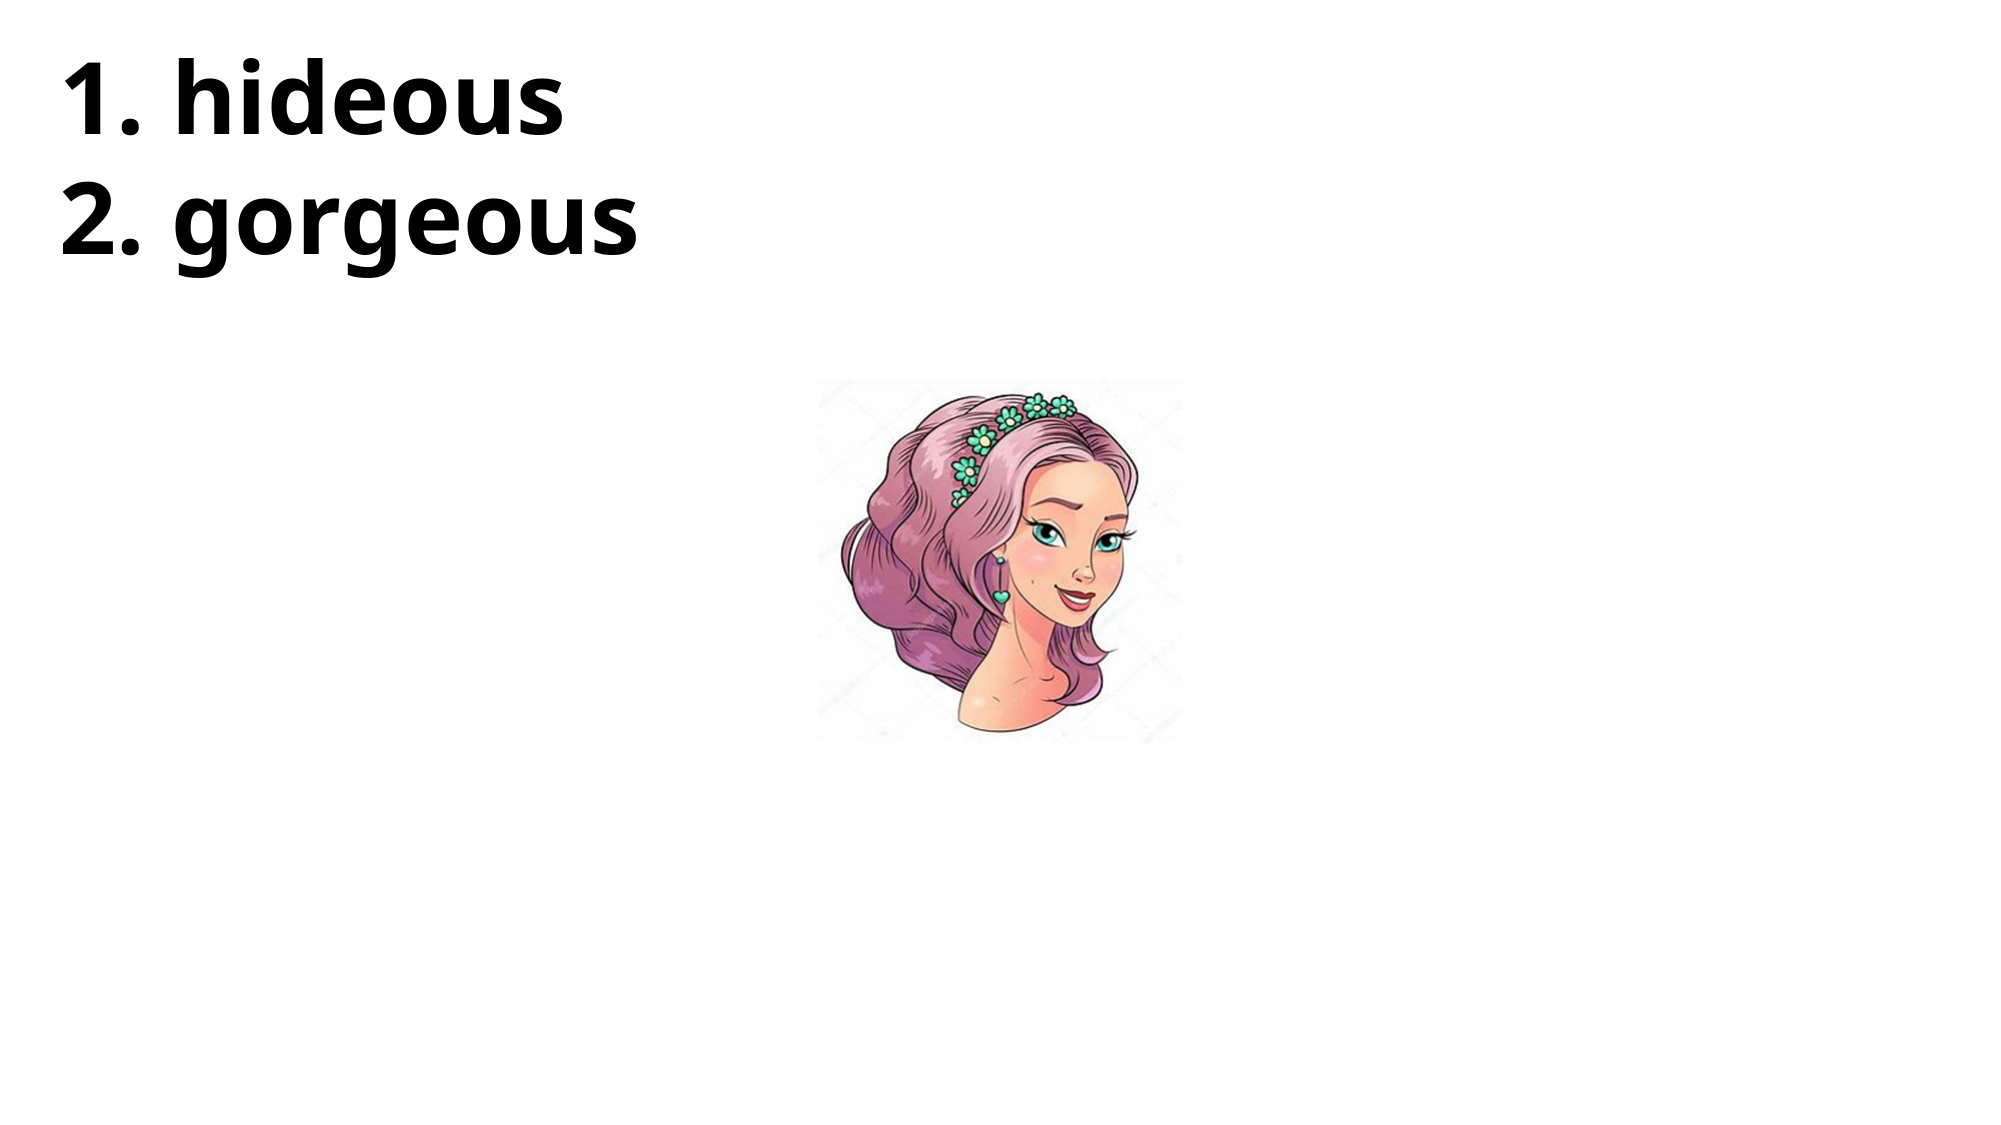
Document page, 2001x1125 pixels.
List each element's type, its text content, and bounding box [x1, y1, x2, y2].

text_box hideous gorgeous [44, 27, 1000, 283]
picture [817, 379, 1183, 745]
